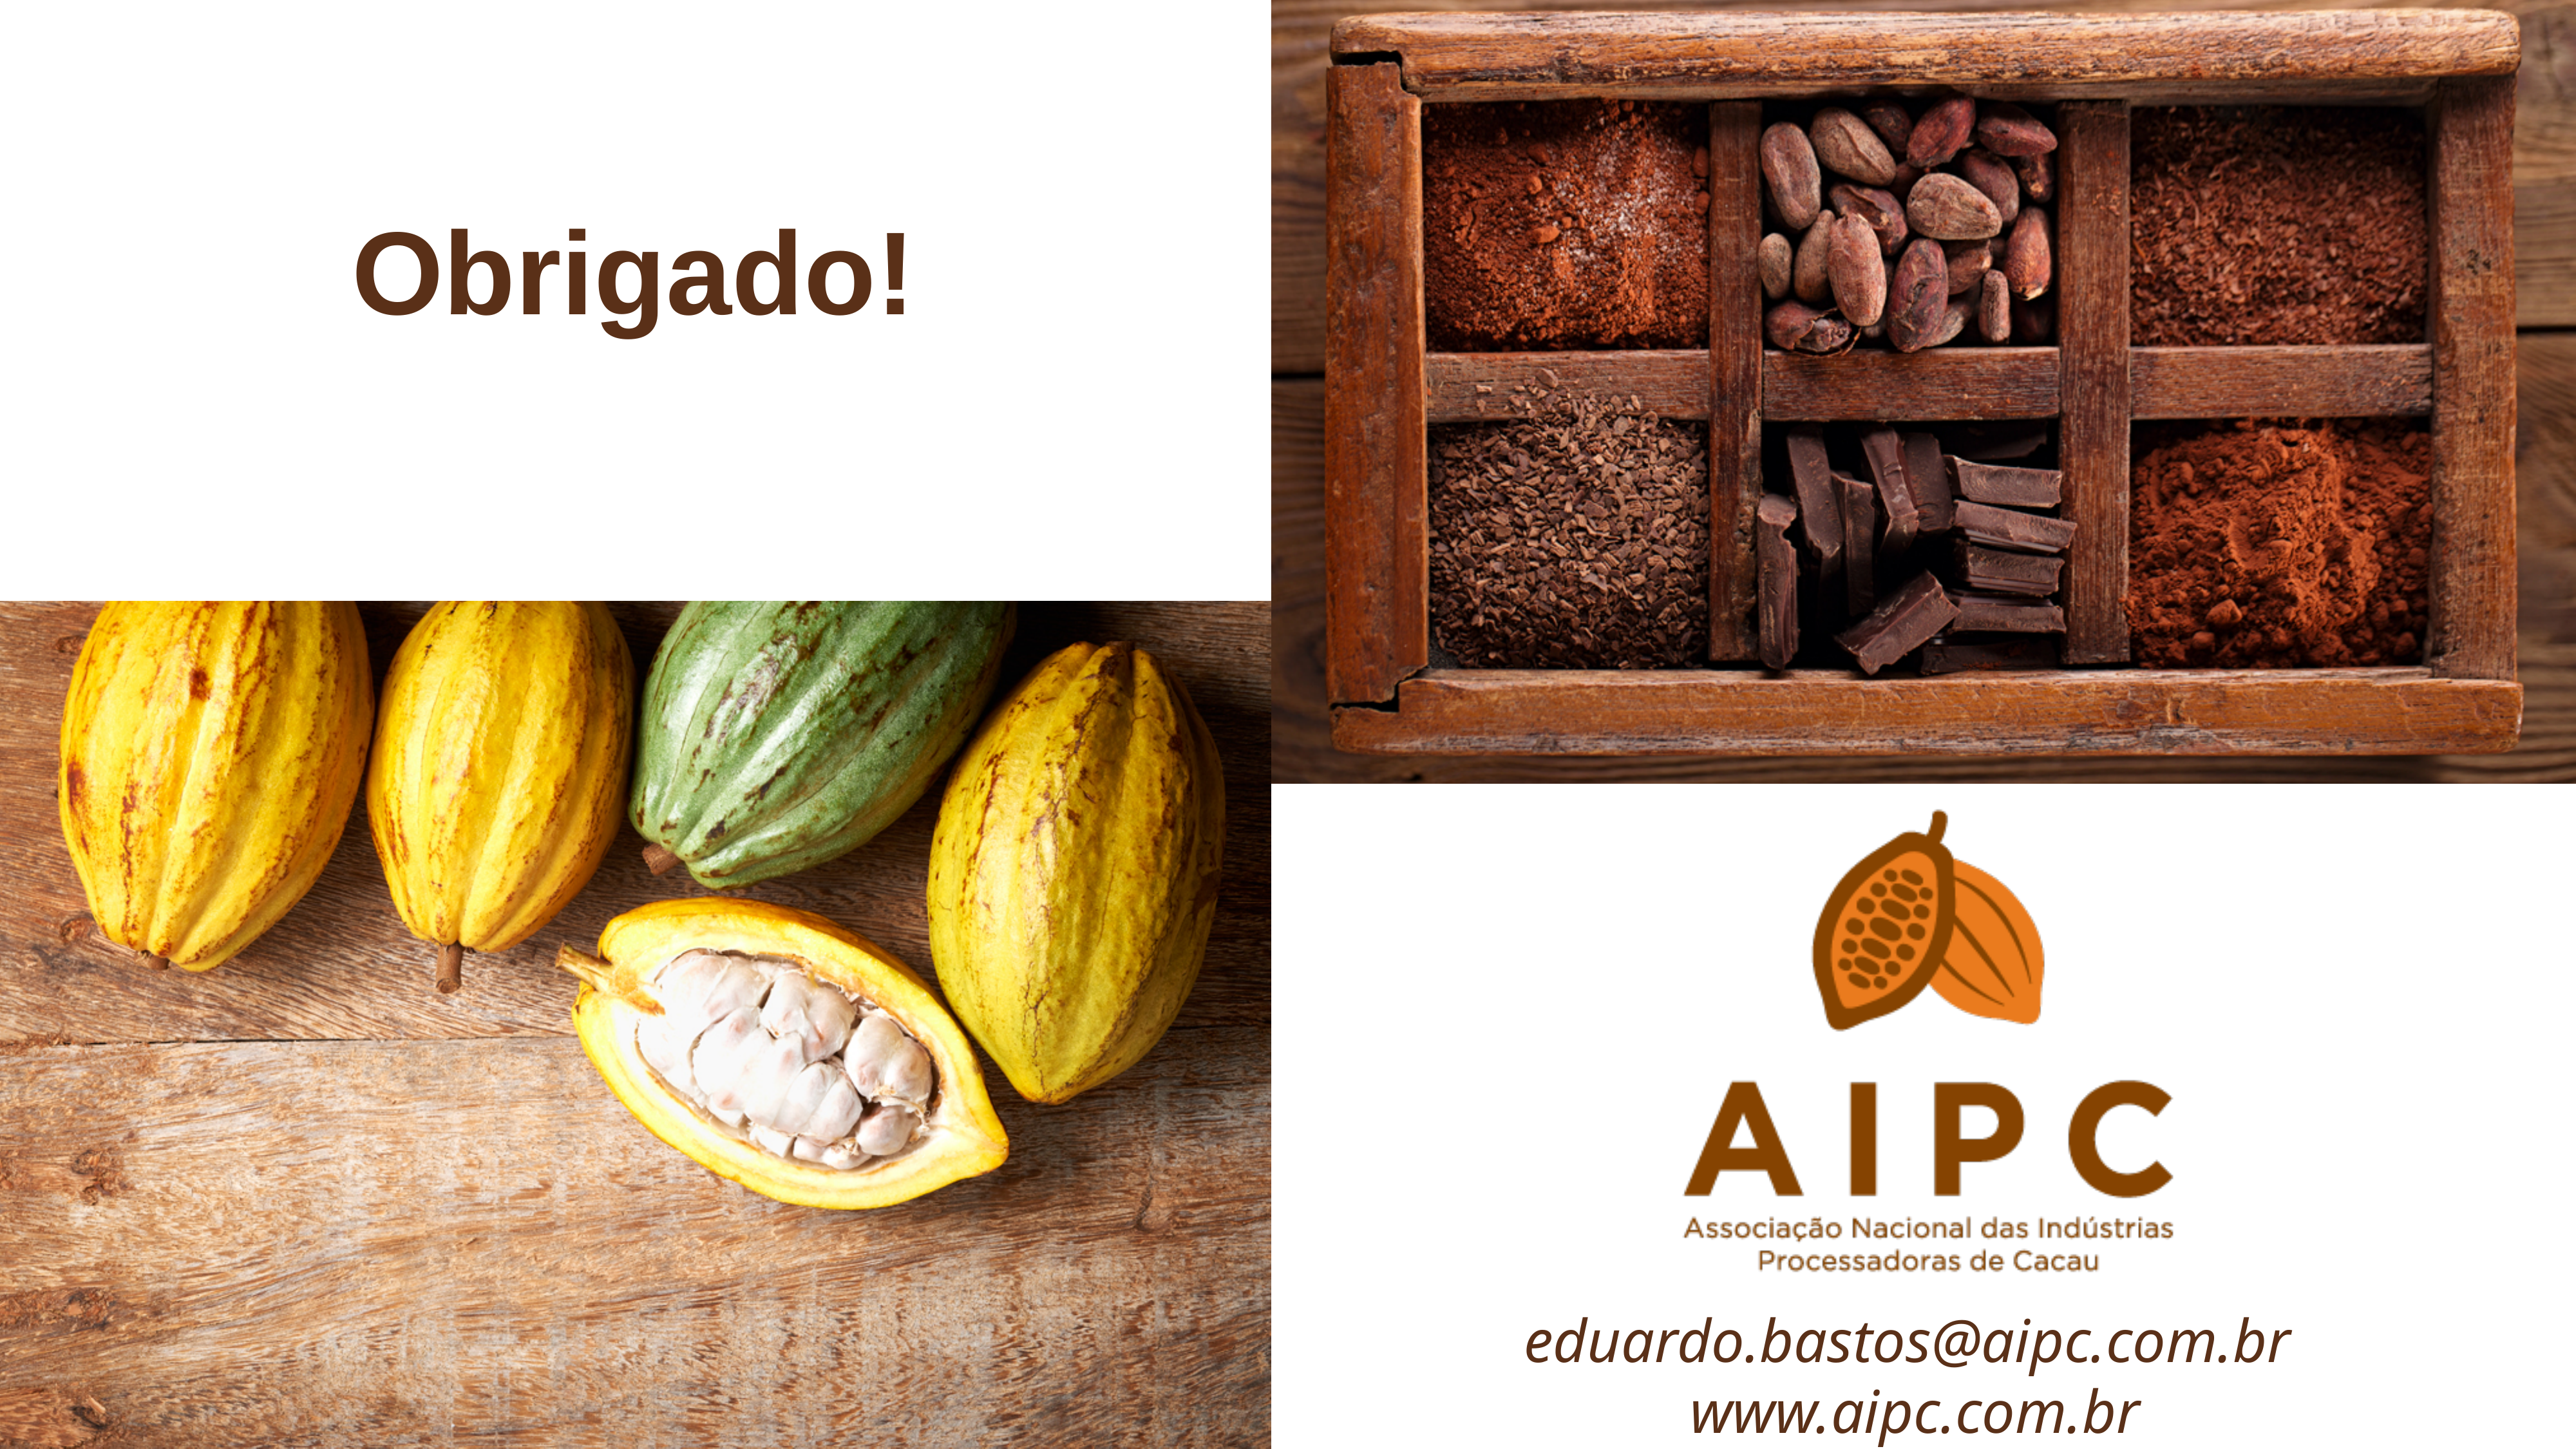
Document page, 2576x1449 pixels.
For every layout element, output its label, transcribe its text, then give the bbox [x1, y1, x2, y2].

text_box Obrigado! [51, 189, 1217, 488]
text_box eduardo.bastos@aipc.com.br www.aipc.com.br [1272, 1298, 2559, 1449]
picture [1585, 786, 2262, 1321]
picture [0, 0, 2576, 1449]
